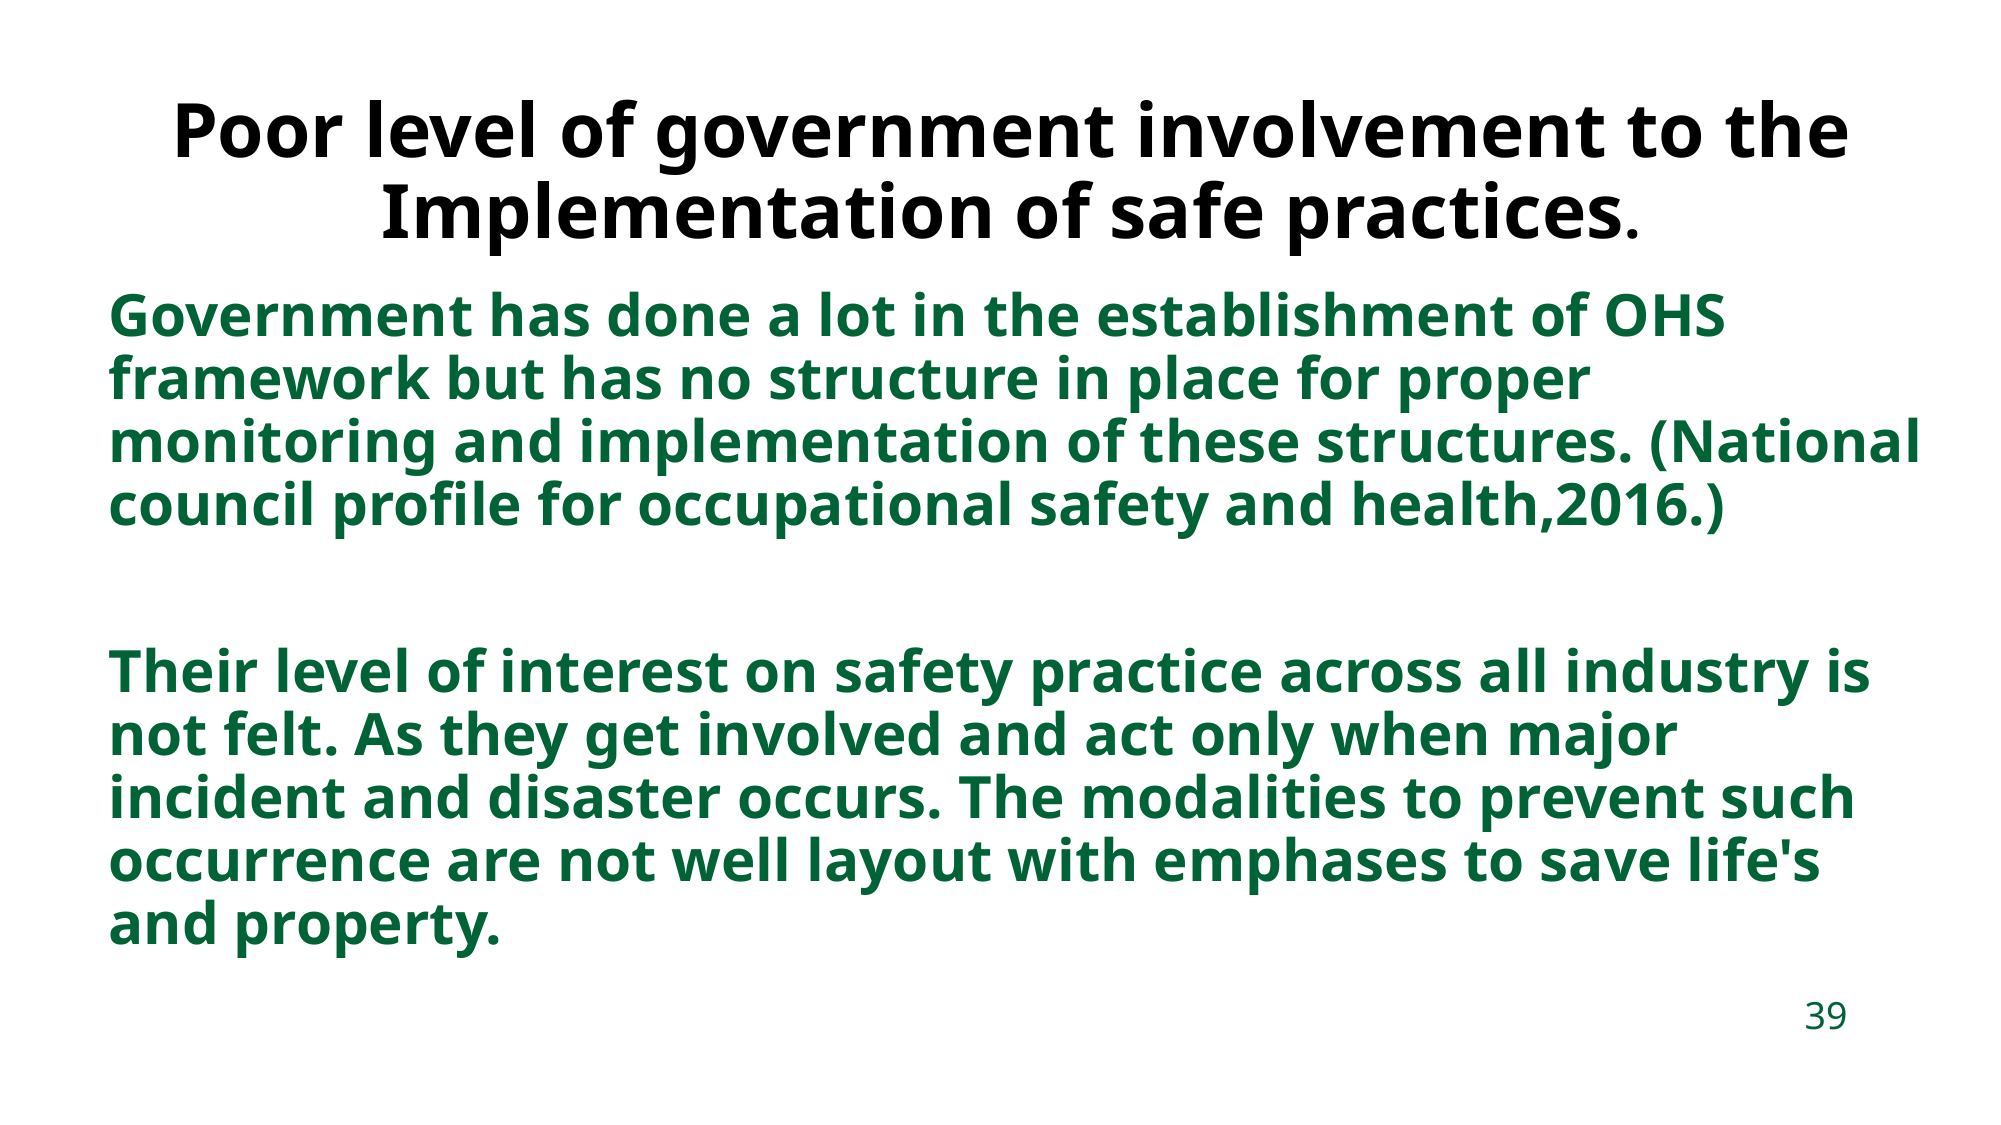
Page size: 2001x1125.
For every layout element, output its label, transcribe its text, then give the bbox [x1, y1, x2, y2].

subtitle Poor level of government involvement to the Implementation of safe practices. [127, 81, 1896, 263]
list Government has done a lot in the establishment of OHS framework but has no structure in place for proper monitoring and implementation of these structures. (National council profile for occupational safety and health,2016.) Their level of interest on safety practice across all industry is not felt. As they get involved and act only when major incident and disaster occurs. The modalities to prevent such occurrence are not well layout with emphases to save life's and property. [93, 278, 1945, 1060]
